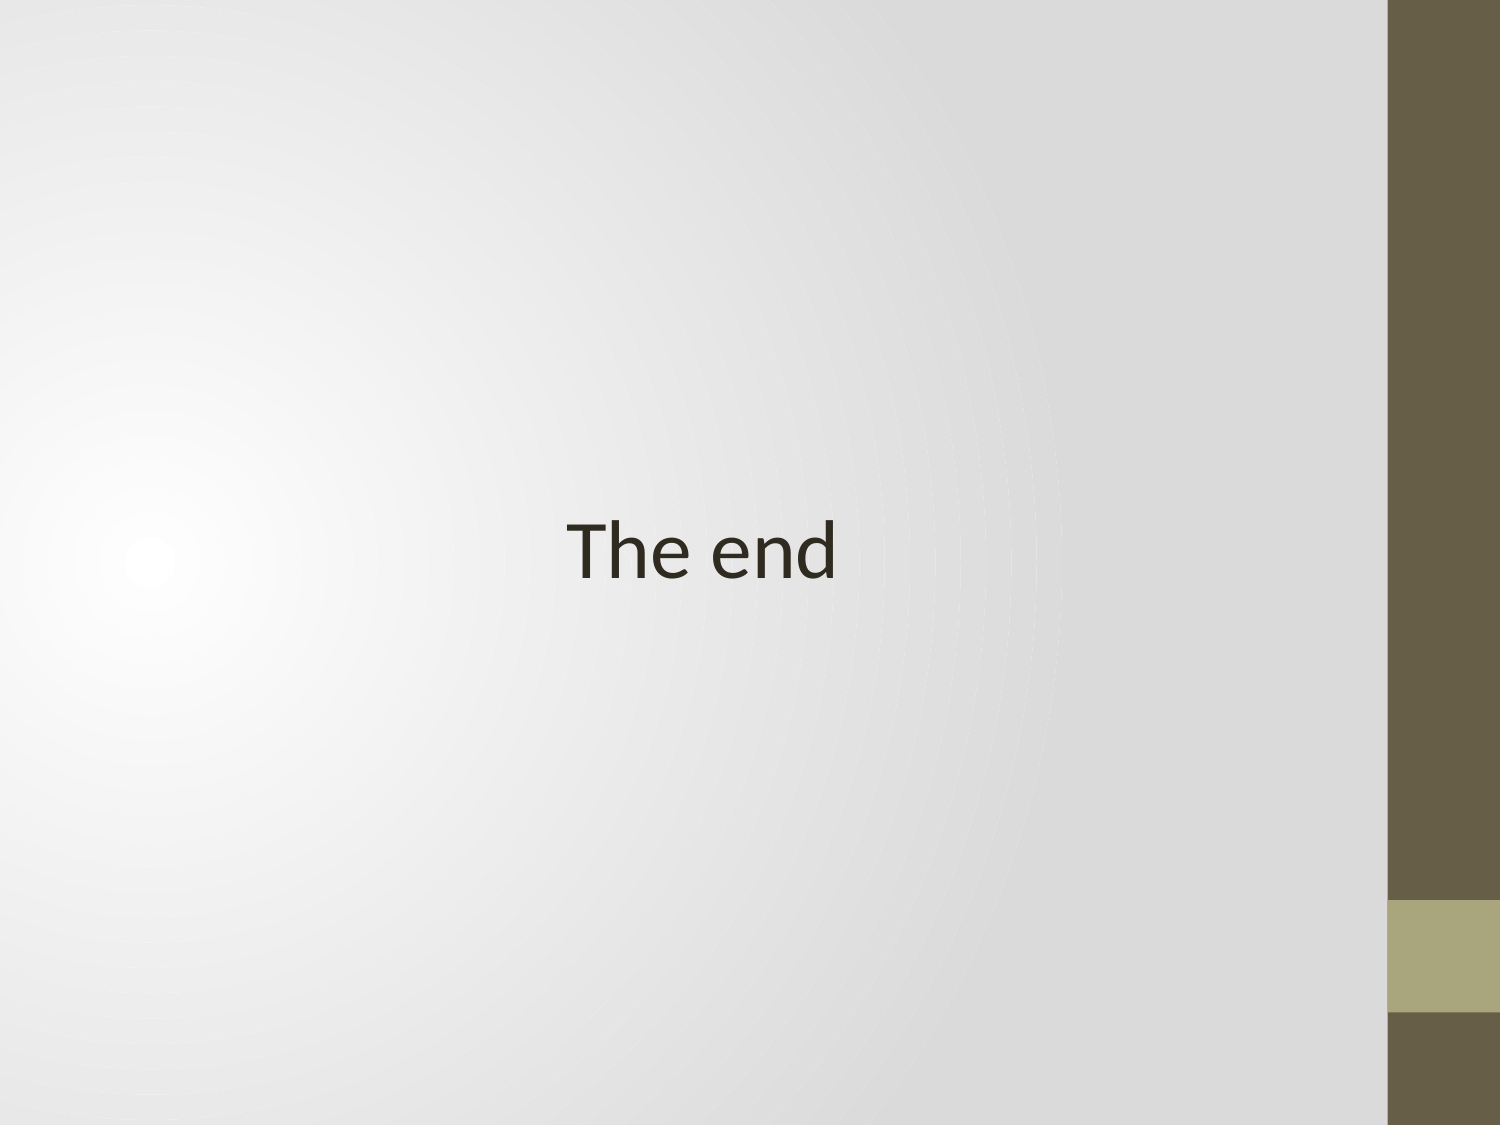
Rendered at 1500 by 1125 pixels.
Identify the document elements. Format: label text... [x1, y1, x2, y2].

text_box The end [551, 487, 855, 603]
